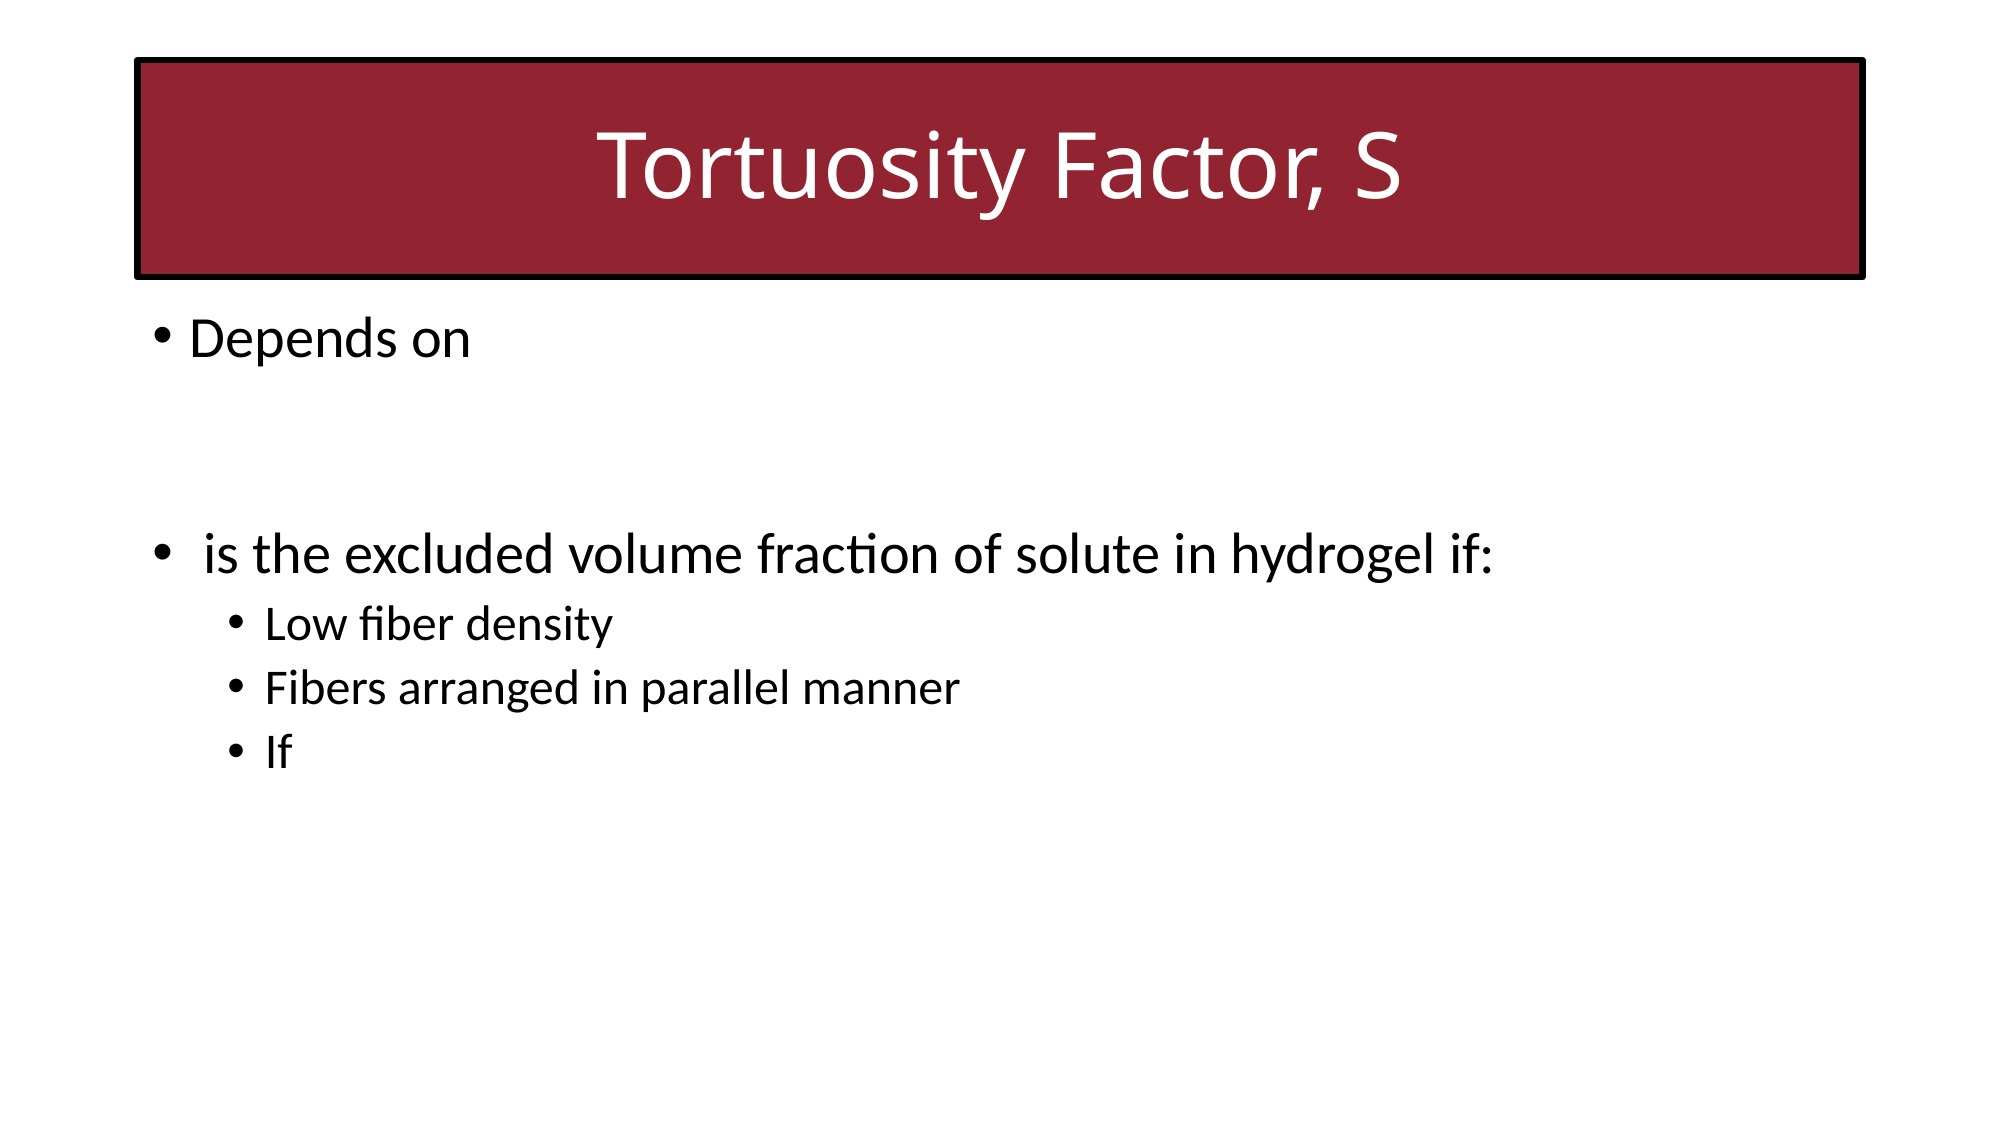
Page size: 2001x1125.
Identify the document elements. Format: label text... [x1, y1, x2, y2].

title Tortuosity Factor, S [137, 59, 1863, 278]
